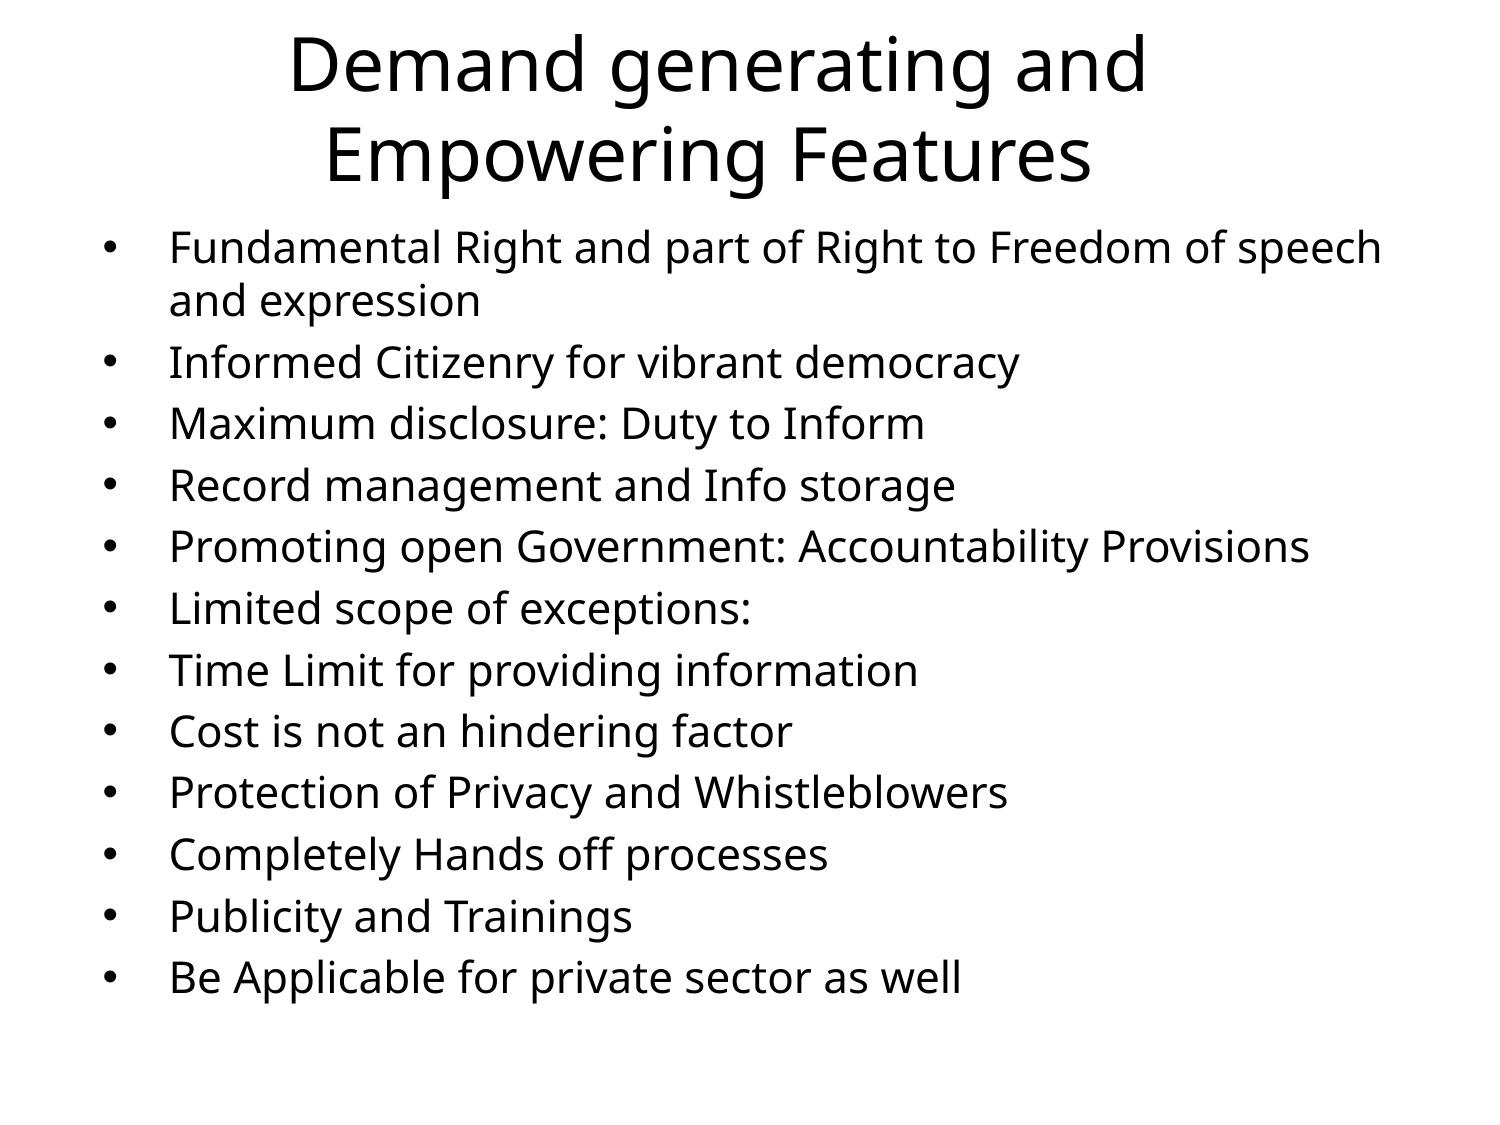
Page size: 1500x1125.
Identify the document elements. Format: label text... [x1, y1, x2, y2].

title Demand generating and Empowering Features [150, 12, 1288, 200]
subtitle Fundamental Right and part of Right to Freedom of speech and expression Informed Citizenry for vibrant democracy Maximum disclosure: Duty to Inform Record management and Info storage Promoting open Government: Accountability Provisions Limited scope of exceptions: Time Limit for providing information Cost is not an hindering factor Protection of Privacy and Whistleblowers Completely Hands off processes Publicity and Trainings Be Applicable for private sector as well [87, 212, 1450, 1038]
